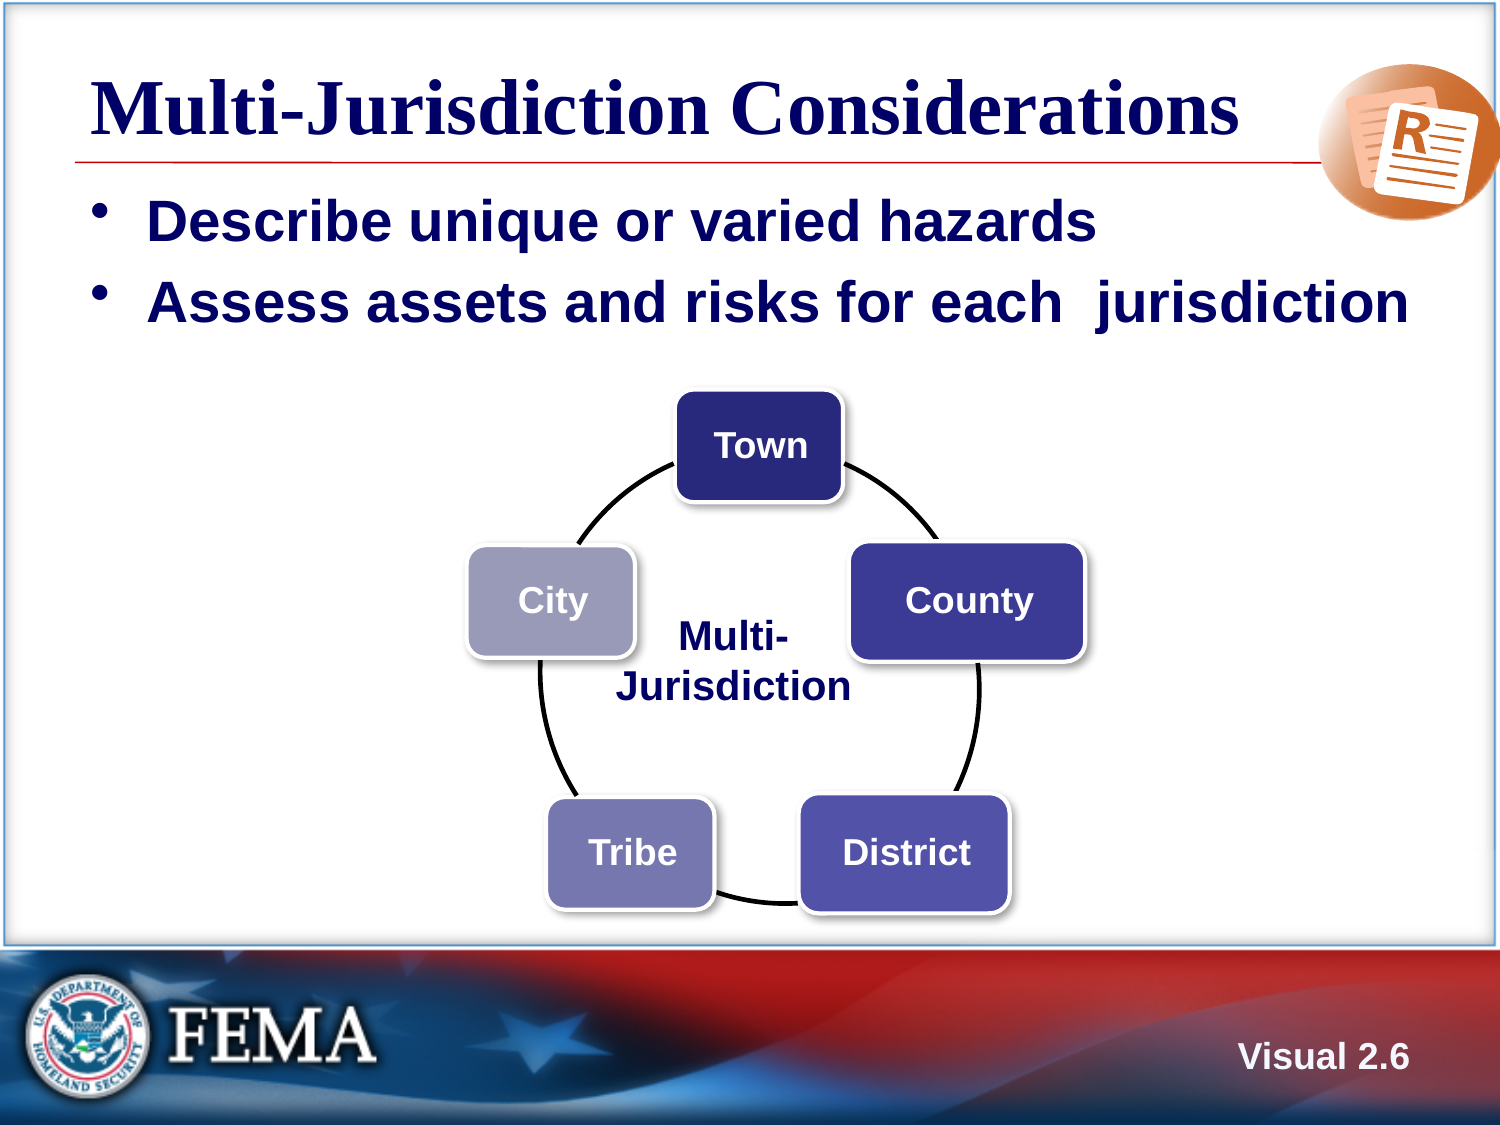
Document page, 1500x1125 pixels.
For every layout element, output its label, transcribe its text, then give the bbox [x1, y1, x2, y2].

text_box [360, 389, 1151, 877]
list Describe unique or varied hazards Assess assets and risks for each jurisdiction [74, 175, 1500, 938]
slide_number Visual 2.5 [1074, 1024, 1425, 1103]
picture [0, 0, 1500, 1125]
title Multi-Jurisdiction Considerations [74, 49, 1426, 156]
